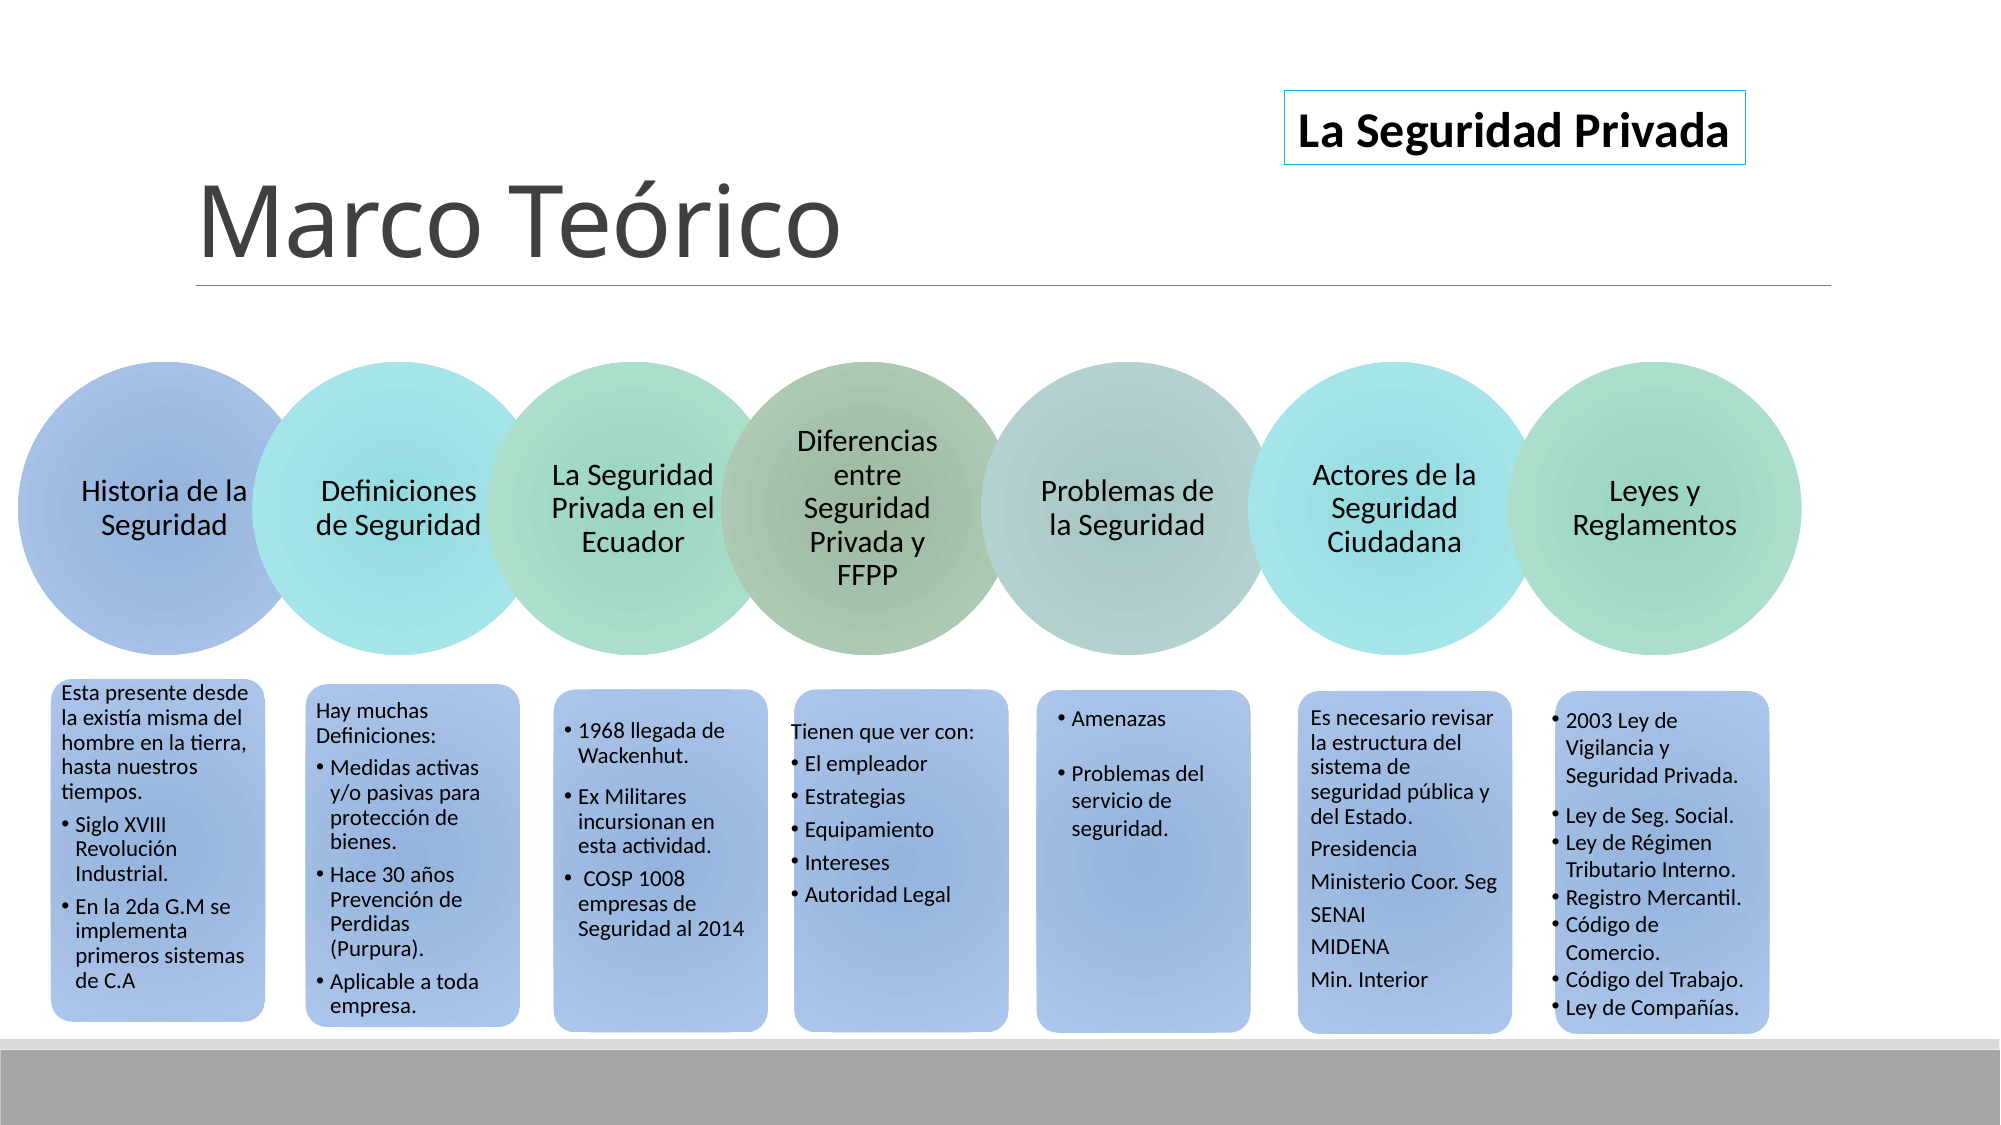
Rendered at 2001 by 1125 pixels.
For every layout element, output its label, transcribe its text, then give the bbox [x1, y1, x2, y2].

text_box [1036, 689, 1252, 1034]
text_box Actores de la Seguridad Ciudadana [1248, 362, 1525, 655]
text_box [1547, 690, 1770, 1035]
text_box Definiciones de Seguridad [252, 362, 516, 655]
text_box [1297, 690, 1513, 1035]
text_box Problemas de la Seguridad [981, 362, 1261, 655]
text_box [553, 688, 769, 1033]
text_box Leyes y Reglamentos [1508, 362, 1802, 655]
text_box La Seguridad Privada en el Ecuador [486, 362, 750, 655]
text_box Historia de la Seguridad [18, 362, 282, 655]
title Marco Teórico [180, 47, 1830, 285]
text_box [50, 678, 266, 1023]
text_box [305, 683, 521, 1028]
text_box Diferencias entre Seguridad Privada y FFPP [721, 362, 998, 655]
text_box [786, 688, 1010, 1033]
text_box La Seguridad Privada [1284, 90, 1746, 165]
